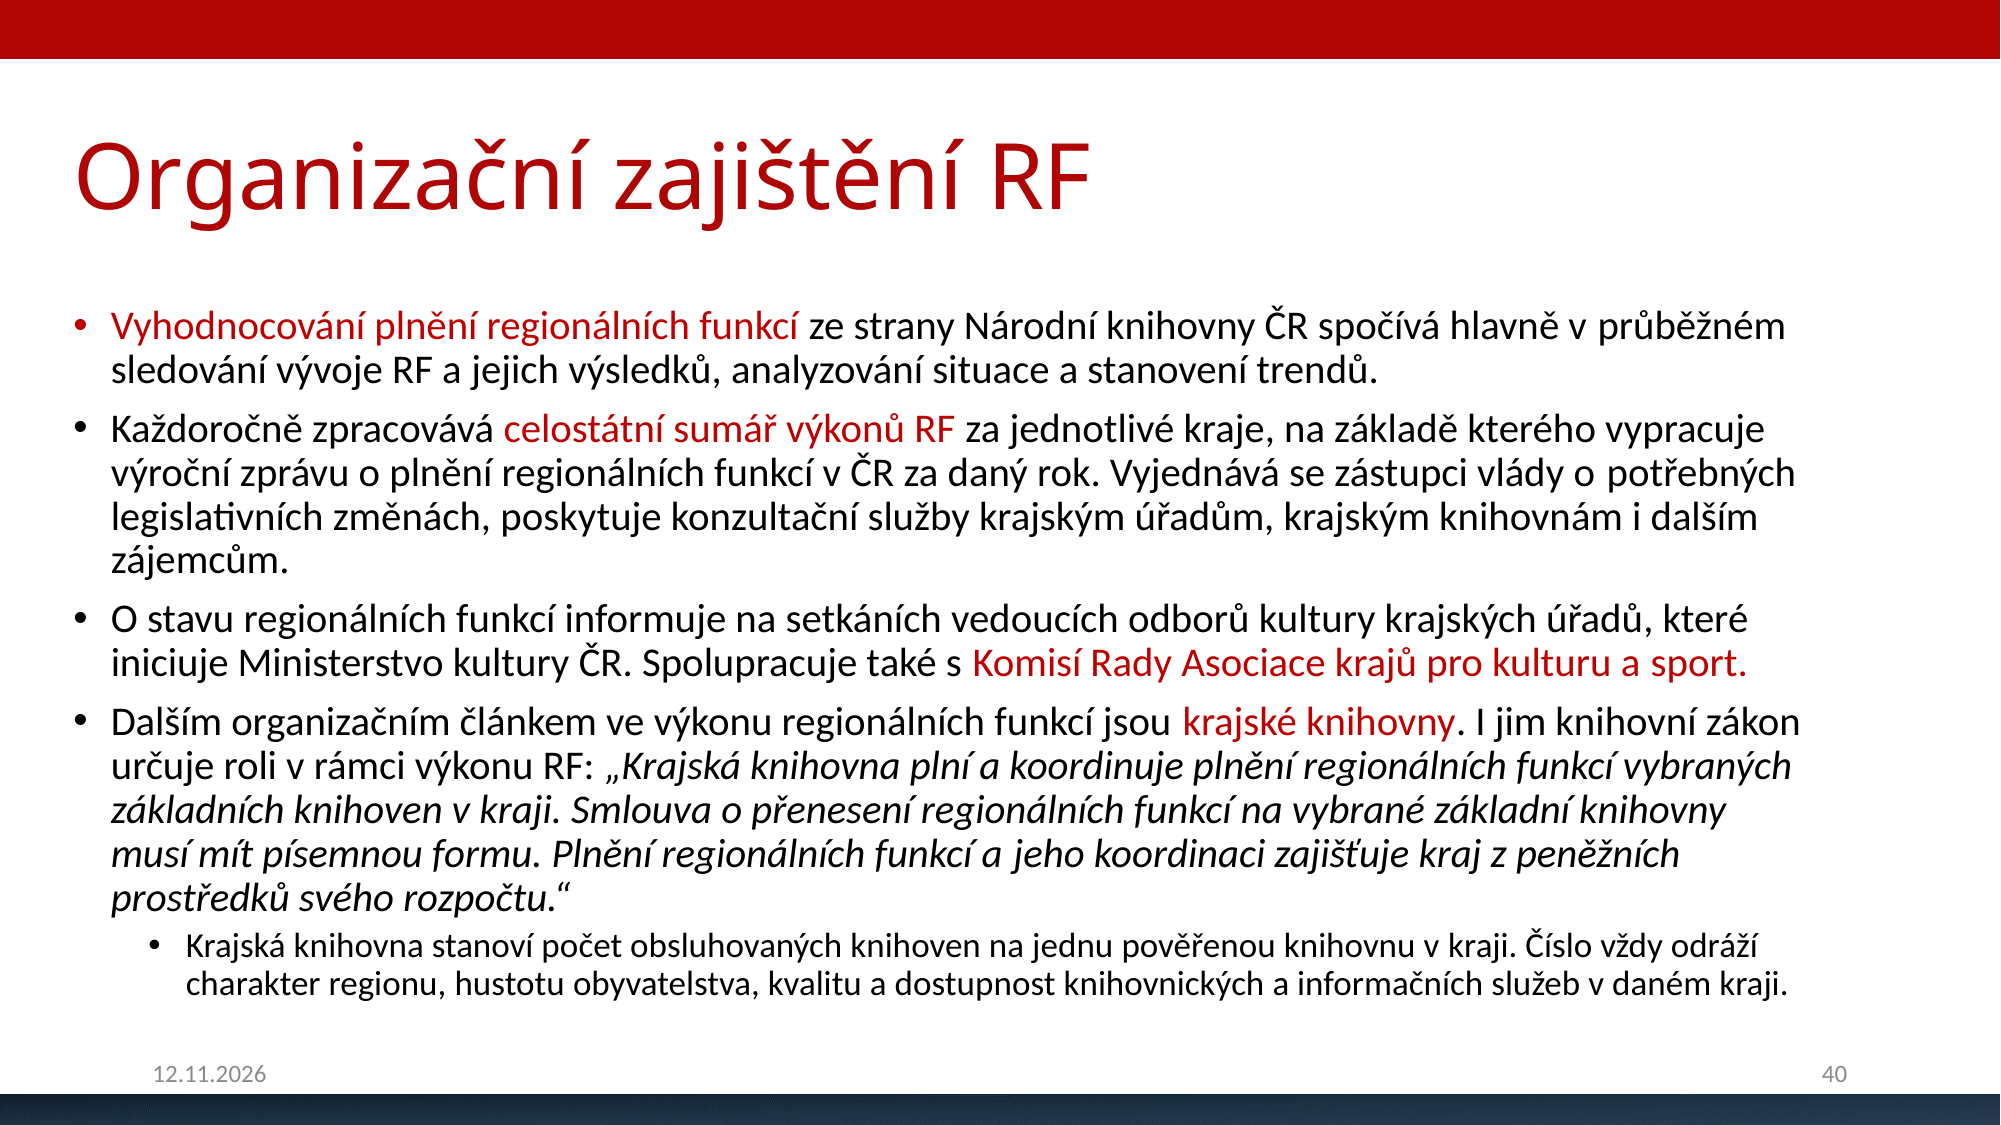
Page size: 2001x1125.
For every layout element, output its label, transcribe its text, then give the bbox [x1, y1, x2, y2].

picture [0, 1094, 2000, 1125]
title Organizační zajištění RF [58, 59, 1863, 278]
picture [0, 0, 2000, 59]
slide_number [137, 1042, 588, 1094]
list Vyhodnocování plnění regionálních funkcí ze strany Národní knihovny ČR spočívá hlavně v průběžném sledování vývoje RF a jejich výsledků, analyzování situace a stanovení trendů. Každoročně zpracovává celostátní sumář výkonů RF za jednotlivé kraje, na základě kterého vypracuje výroční zprávu o plnění regionálních funkcí v ČR za daný rok. Vyjednává se zástupci vlády o potřebných legislativních změnách, poskytuje konzultační služby krajským úřadům, krajským knihovnám i dalším zájemcům. O stavu regionálních funkcí informuje na setkáních vedoucích odborů kultury krajských úřadů, které iniciuje Ministerstvo kultury ČR. Spolupracuje také s Komisí Rady Asociace krajů pro kulturu a sport. Dalším organizačním článkem ve výkonu regionálních funkcí jsou krajské knihovny. I jim knihovní zákon určuje roli v rámci výkonu RF: „Krajská knihovna plní a koordinuje plnění regionálních funkcí vybraných základních knihoven v kraji. Smlouva o přenesení regionálních funkcí na vybrané základní knihovny musí mít písemnou formu. Plnění regionálních funkcí a jeho koordinaci zajišťuje kraj z peněžních prostředků svého rozpočtu.“ Krajská knihovna stanoví počet obsluhovaných knihoven na jednu pověřenou knihovnu v kraji. Číslo vždy odráží charakter regionu, hustotu obyvatelstva, kvalitu a dostupnost knihovnických a informačních služeb v daném kraji. [58, 296, 1831, 1017]
slide_number 40 [1412, 1042, 1863, 1094]
